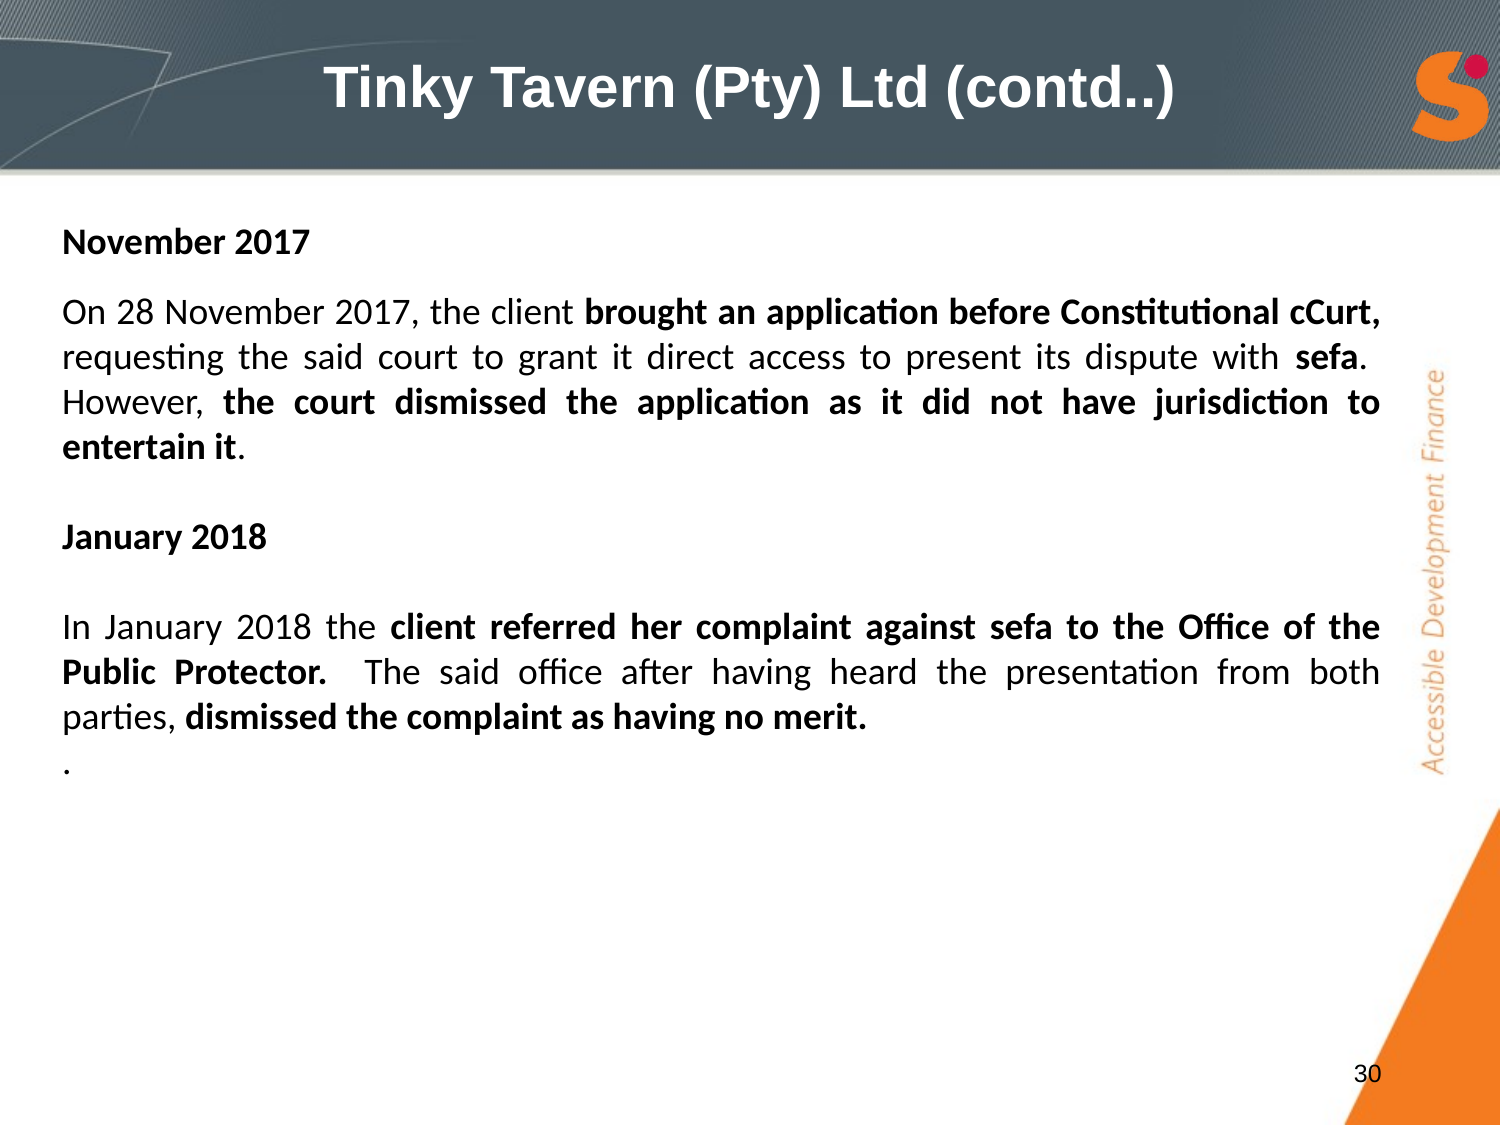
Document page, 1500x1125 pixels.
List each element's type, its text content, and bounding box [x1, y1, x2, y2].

text_box November 2017 On 28 November 2017, the client brought an application before Constitutional cCurt, requesting the said court to grant it direct access to present its dispute with sefa. However, the court dismissed the application as it did not have jurisdiction to entertain it. January 2018 In January 2018 the client referred her complaint against sefa to the Office of the Public Protector. The said office after having heard the presentation from both parties, dismissed the complaint as having no merit. . [47, 209, 1397, 1125]
title Tinky Tavern (Pty) Ltd (contd..) [103, 16, 1397, 161]
picture [0, 0, 1500, 1125]
